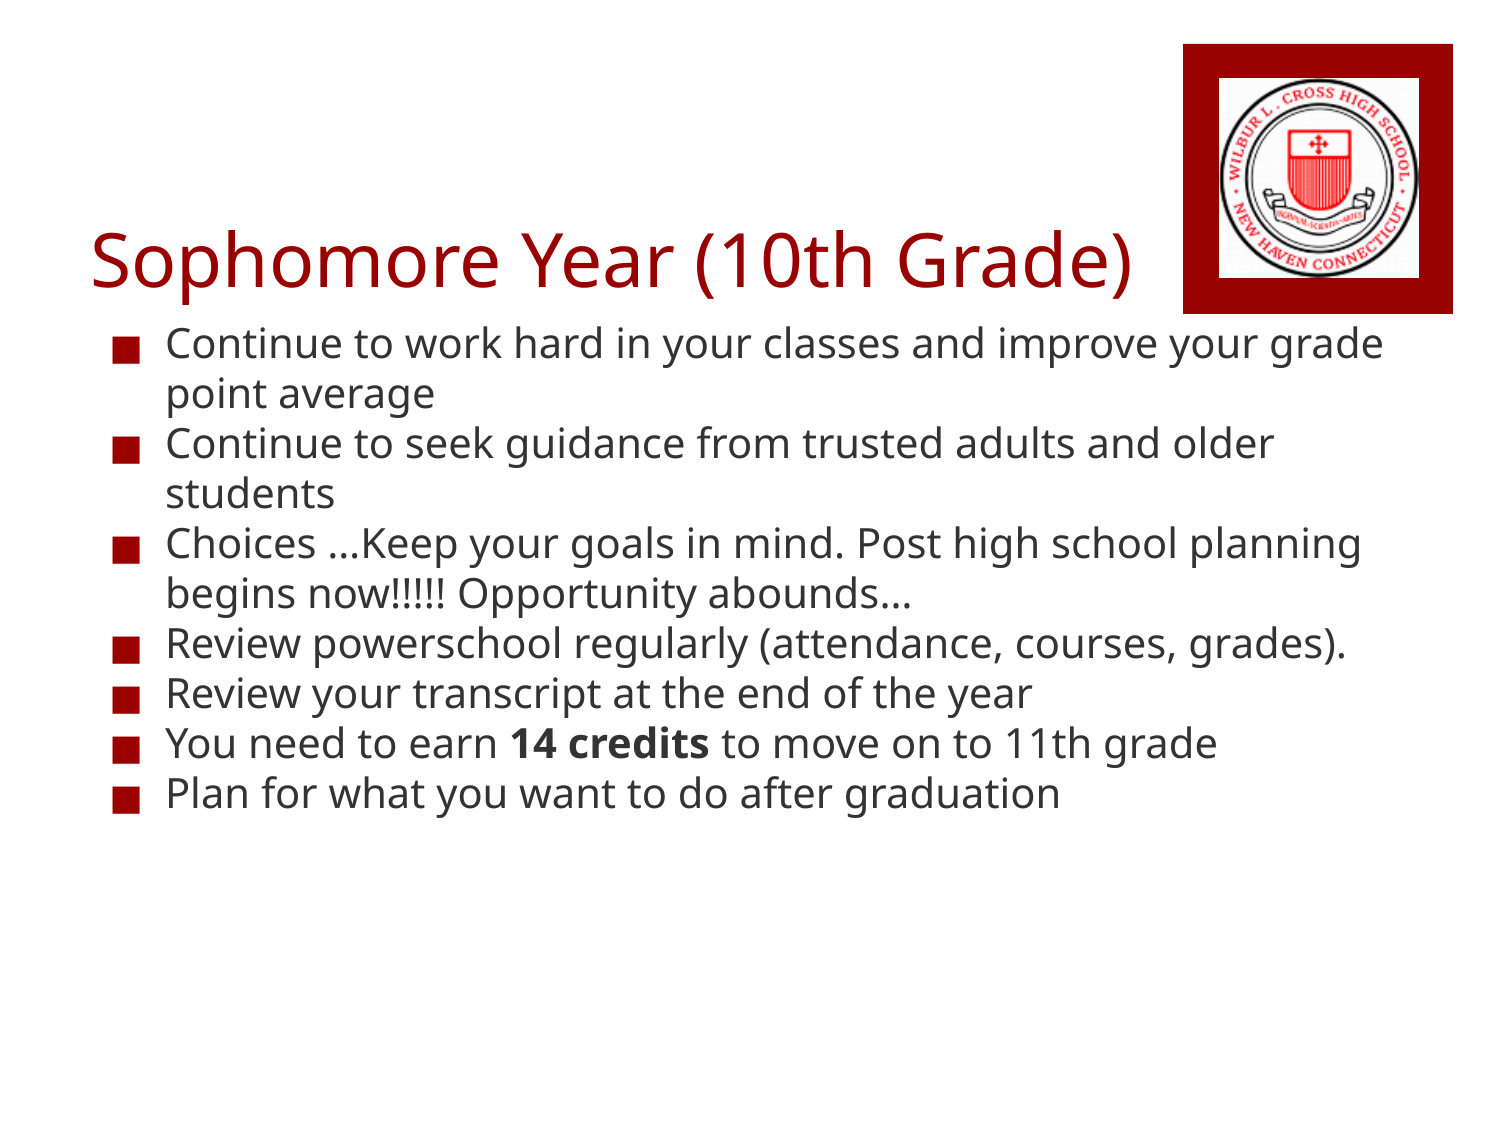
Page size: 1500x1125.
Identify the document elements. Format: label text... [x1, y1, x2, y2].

list Continue to work hard in your classes and improve your grade point average Continue to seek guidance from trusted adults and older students Choices …Keep your goals in mind. Post high school planning begins now!!!!! Opportunity abounds… Review powerschool regularly (attendance, courses, grades). Review your transcript at the end of the year You need to earn 14 credits to move on to 11th grade Plan for what you want to do after graduation [75, 309, 1449, 953]
title Sophomore Year (10th Grade) [75, 122, 1216, 309]
picture [1219, 78, 1419, 278]
